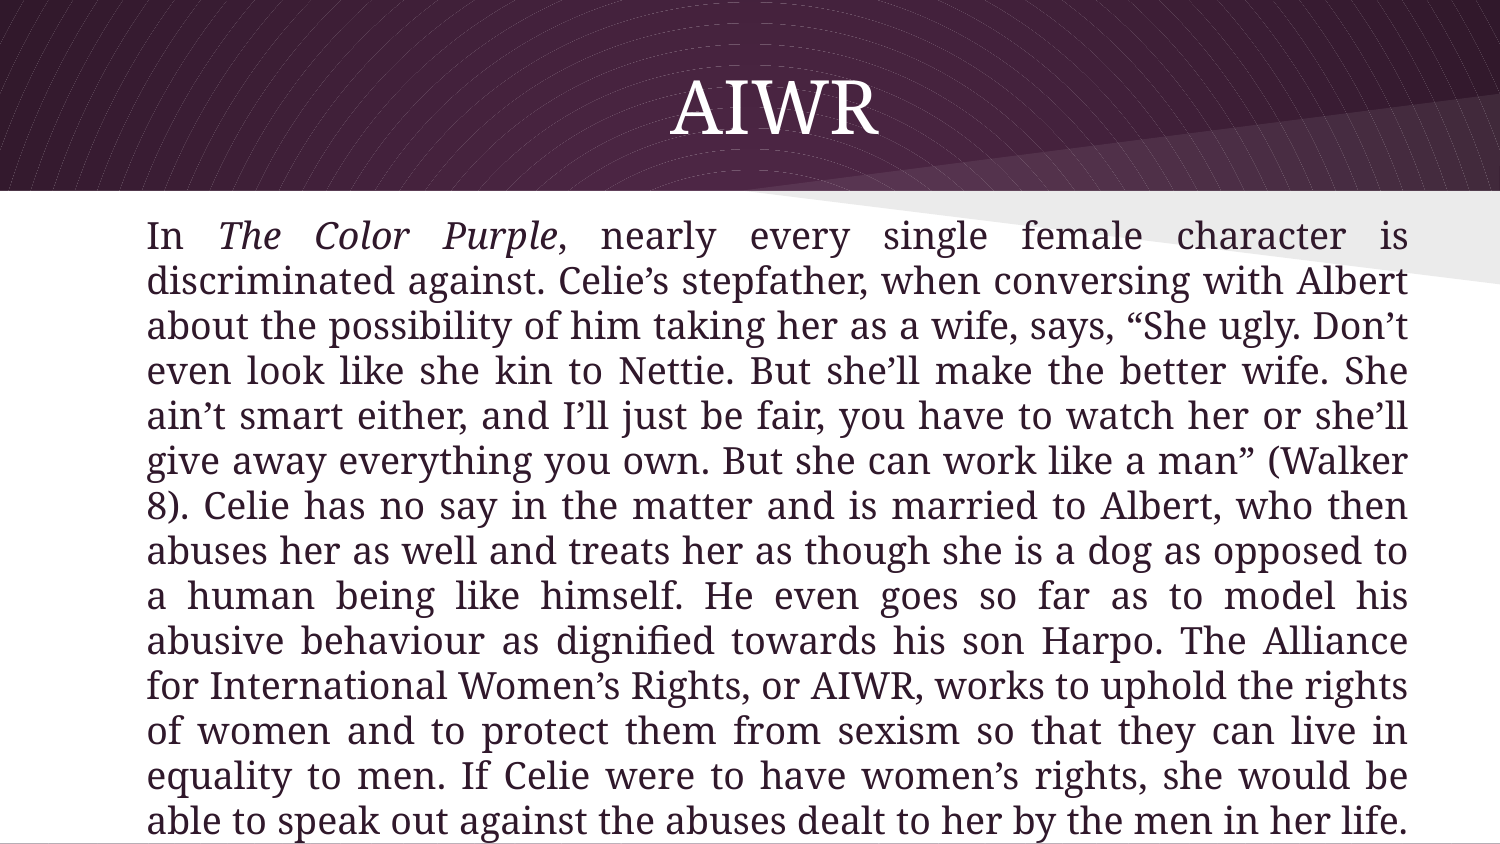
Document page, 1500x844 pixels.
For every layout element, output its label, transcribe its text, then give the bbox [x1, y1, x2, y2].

title AIWR [75, 33, 1425, 175]
list In The Color Purple, nearly every single female character is discriminated against. Celie’s stepfather, when conversing with Albert about the possibility of him taking her as a wife, says, “She ugly. Don’t even look like she kin to Nettie. But she’ll make the better wife. She ain’t smart either, and I’ll just be fair, you have to watch her or she’ll give away everything you own. But she can work like a man” (Walker 8). Celie has no say in the matter and is married to Albert, who then abuses her as well and treats her as though she is a dog as opposed to a human being like himself. He even goes so far as to model his abusive behaviour as dignified towards his son Harpo. The Alliance for International Women’s Rights, or AIWR, works to uphold the rights of women and to protect them from sexism so that they can live in equality to men. If Celie were to have women’s rights, she would be able to speak out against the abuses dealt to her by the men in her life. [75, 196, 1425, 808]
